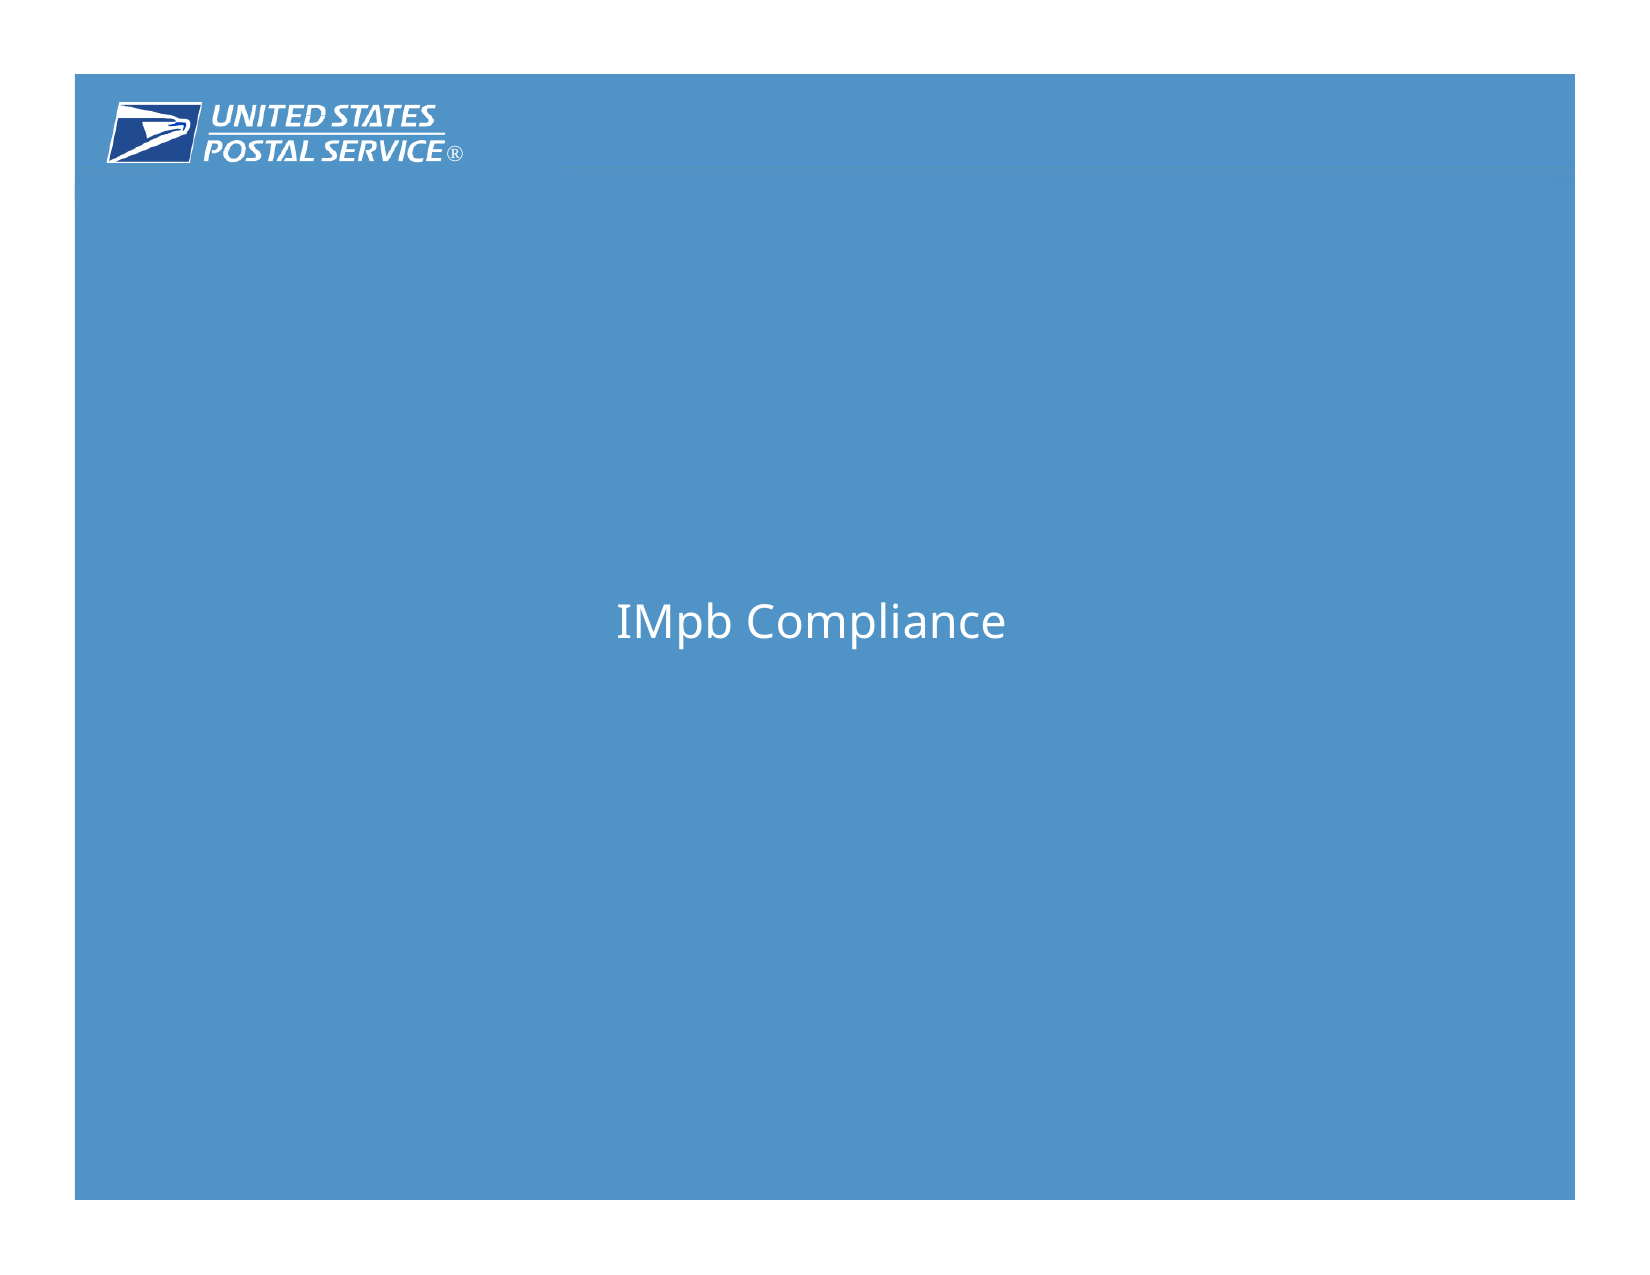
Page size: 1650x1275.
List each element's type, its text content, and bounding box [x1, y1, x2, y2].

text_box [162, 87, 563, 175]
text_box ® [444, 138, 466, 167]
text_box IMpb Compliance [614, 592, 1036, 649]
picture [74, 74, 1575, 182]
text_box [74, 182, 1575, 1200]
text_box [106, 102, 446, 163]
